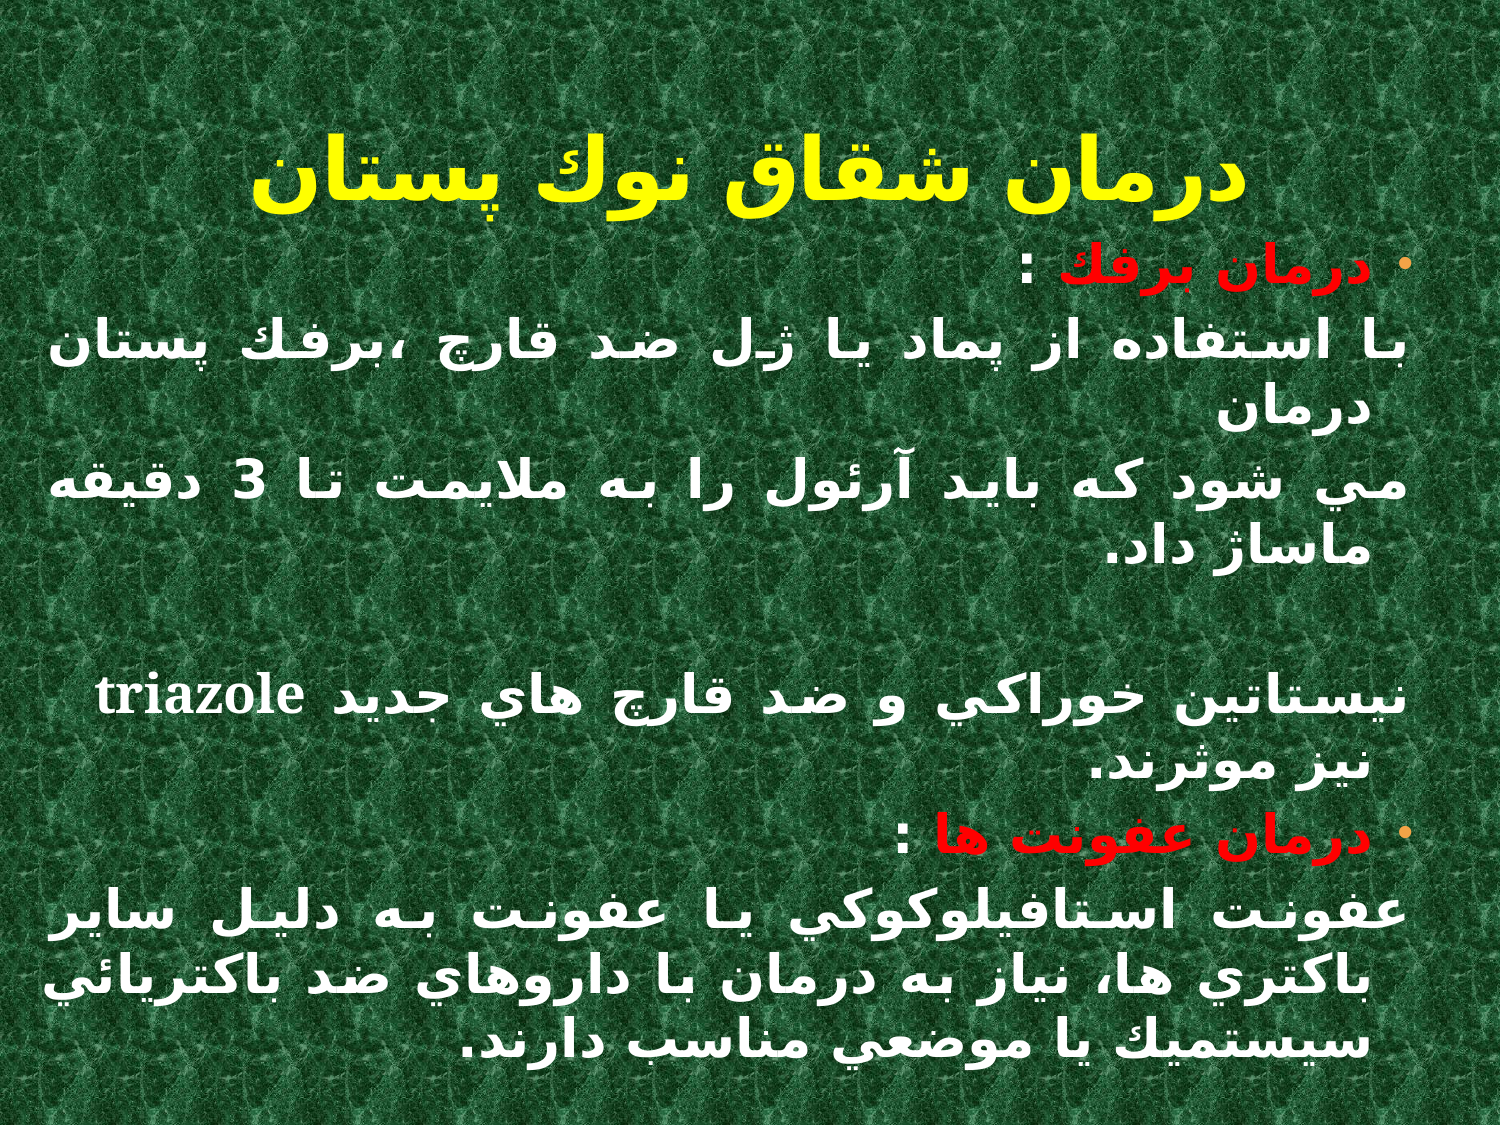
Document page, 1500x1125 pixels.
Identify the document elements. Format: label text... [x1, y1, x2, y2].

picture [0, 0, 1500, 1125]
list درمان برفك : با استفاده از پماد يا ژل ضد قارچ ،برفك پستان درمان مي شود كه بايد آرئول را به ملايمت تا 3 دقيقه ماساژ داد. نيستاتين خوراكي و ضد قارچ هاي جديد triazole نیز موثرند. درمان عفونت ها : عفونت استافيلوكوكي يا عفونت به دليل ساير باكتري ها، نياز به درمان با داروهاي ضد باكتريائي سيستميك يا موضعي مناسب دارند. [23, 222, 1425, 1079]
title درمان شقاق نوك پستان [74, 24, 1425, 225]
